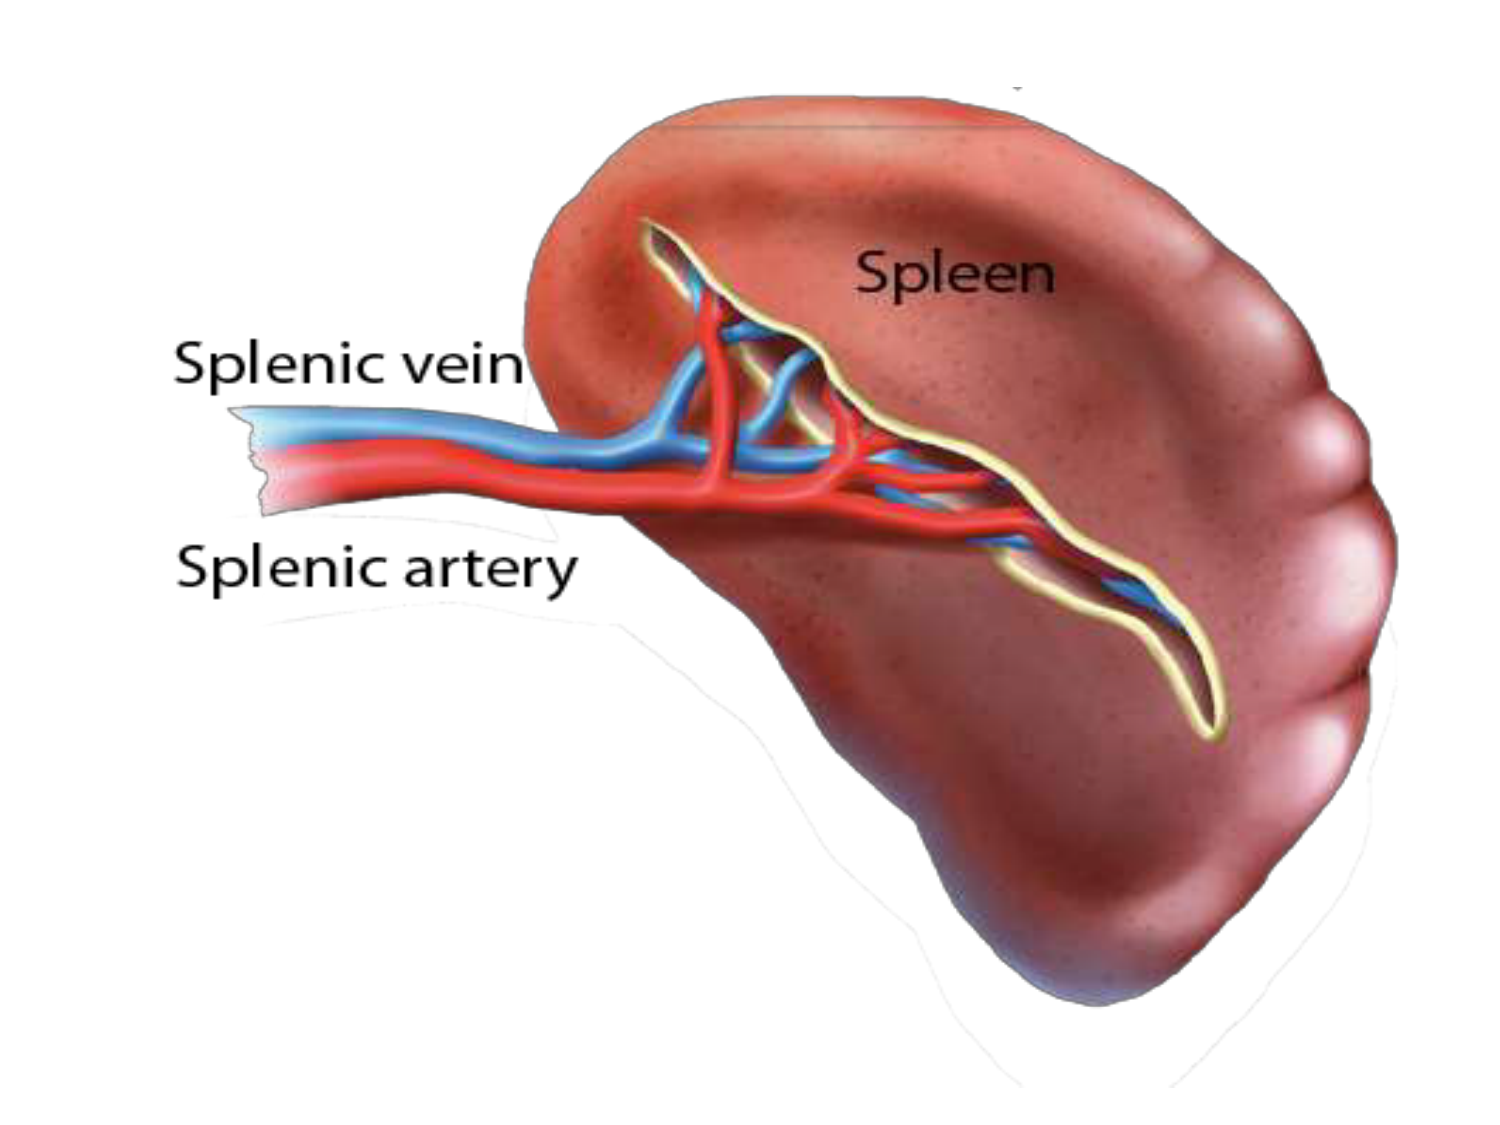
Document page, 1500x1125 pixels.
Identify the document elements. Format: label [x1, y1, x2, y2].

text_box [62, 87, 1475, 1088]
